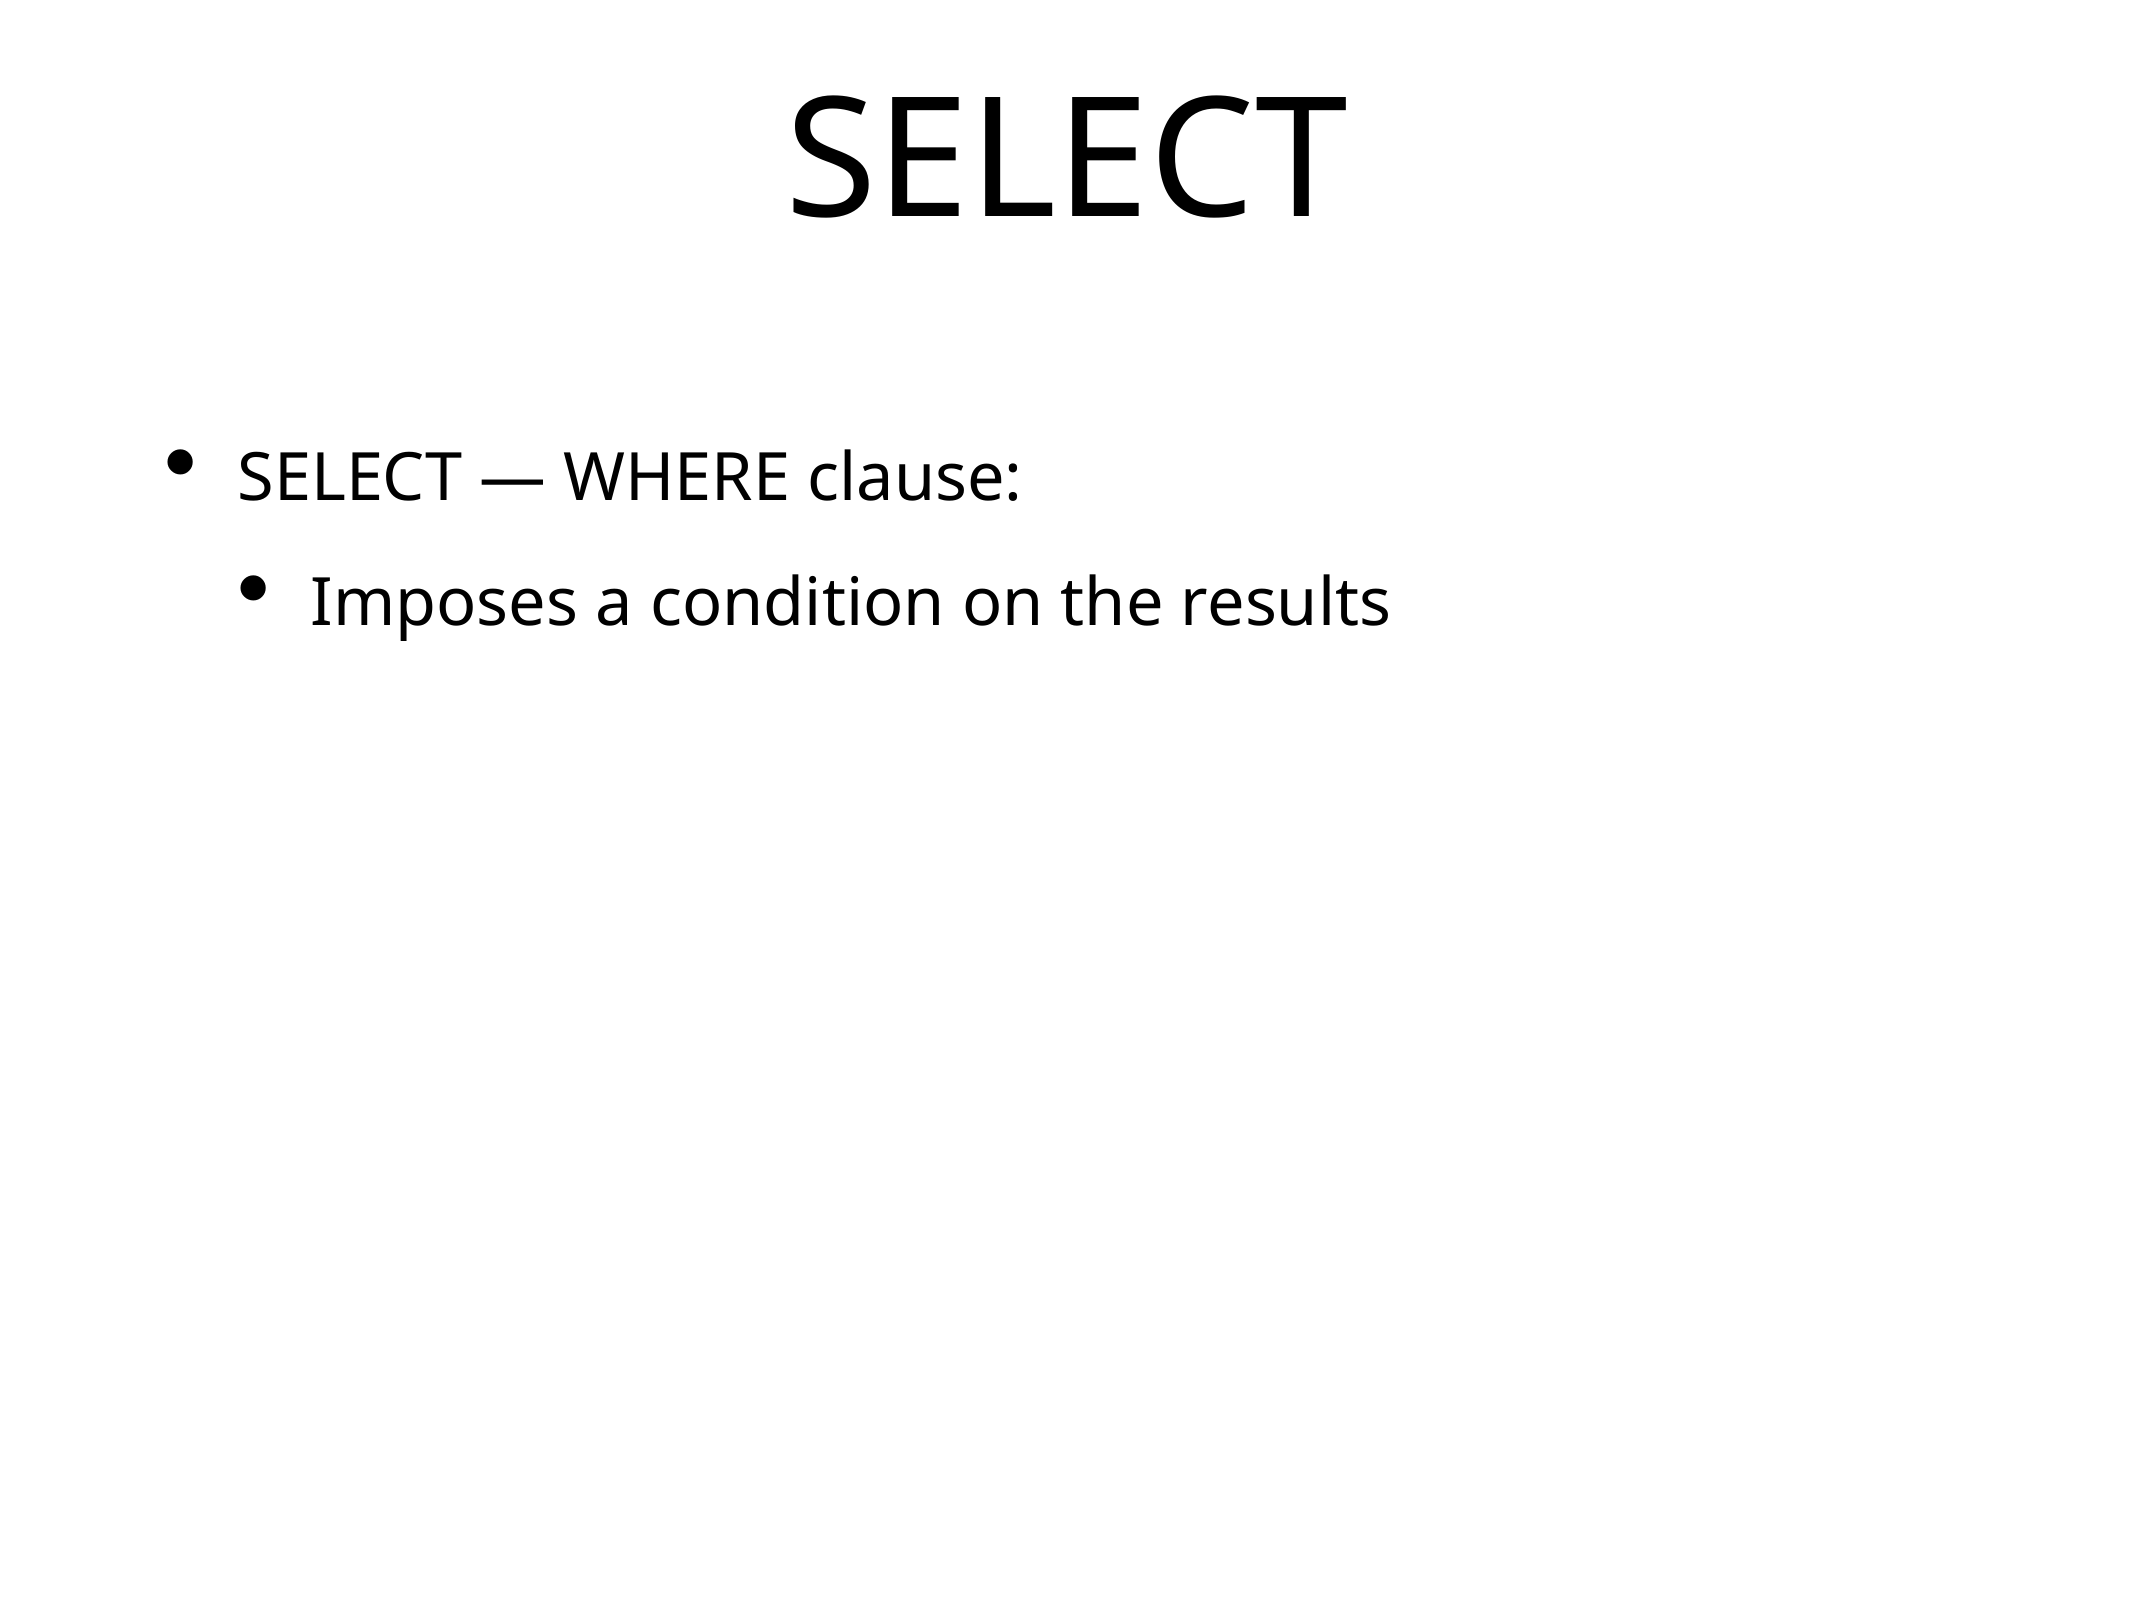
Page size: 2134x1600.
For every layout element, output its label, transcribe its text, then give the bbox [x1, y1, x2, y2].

title SELECT [155, 41, 1978, 397]
list SELECT — WHERE clause: Imposes a condition on the results [155, 424, 1978, 1457]
